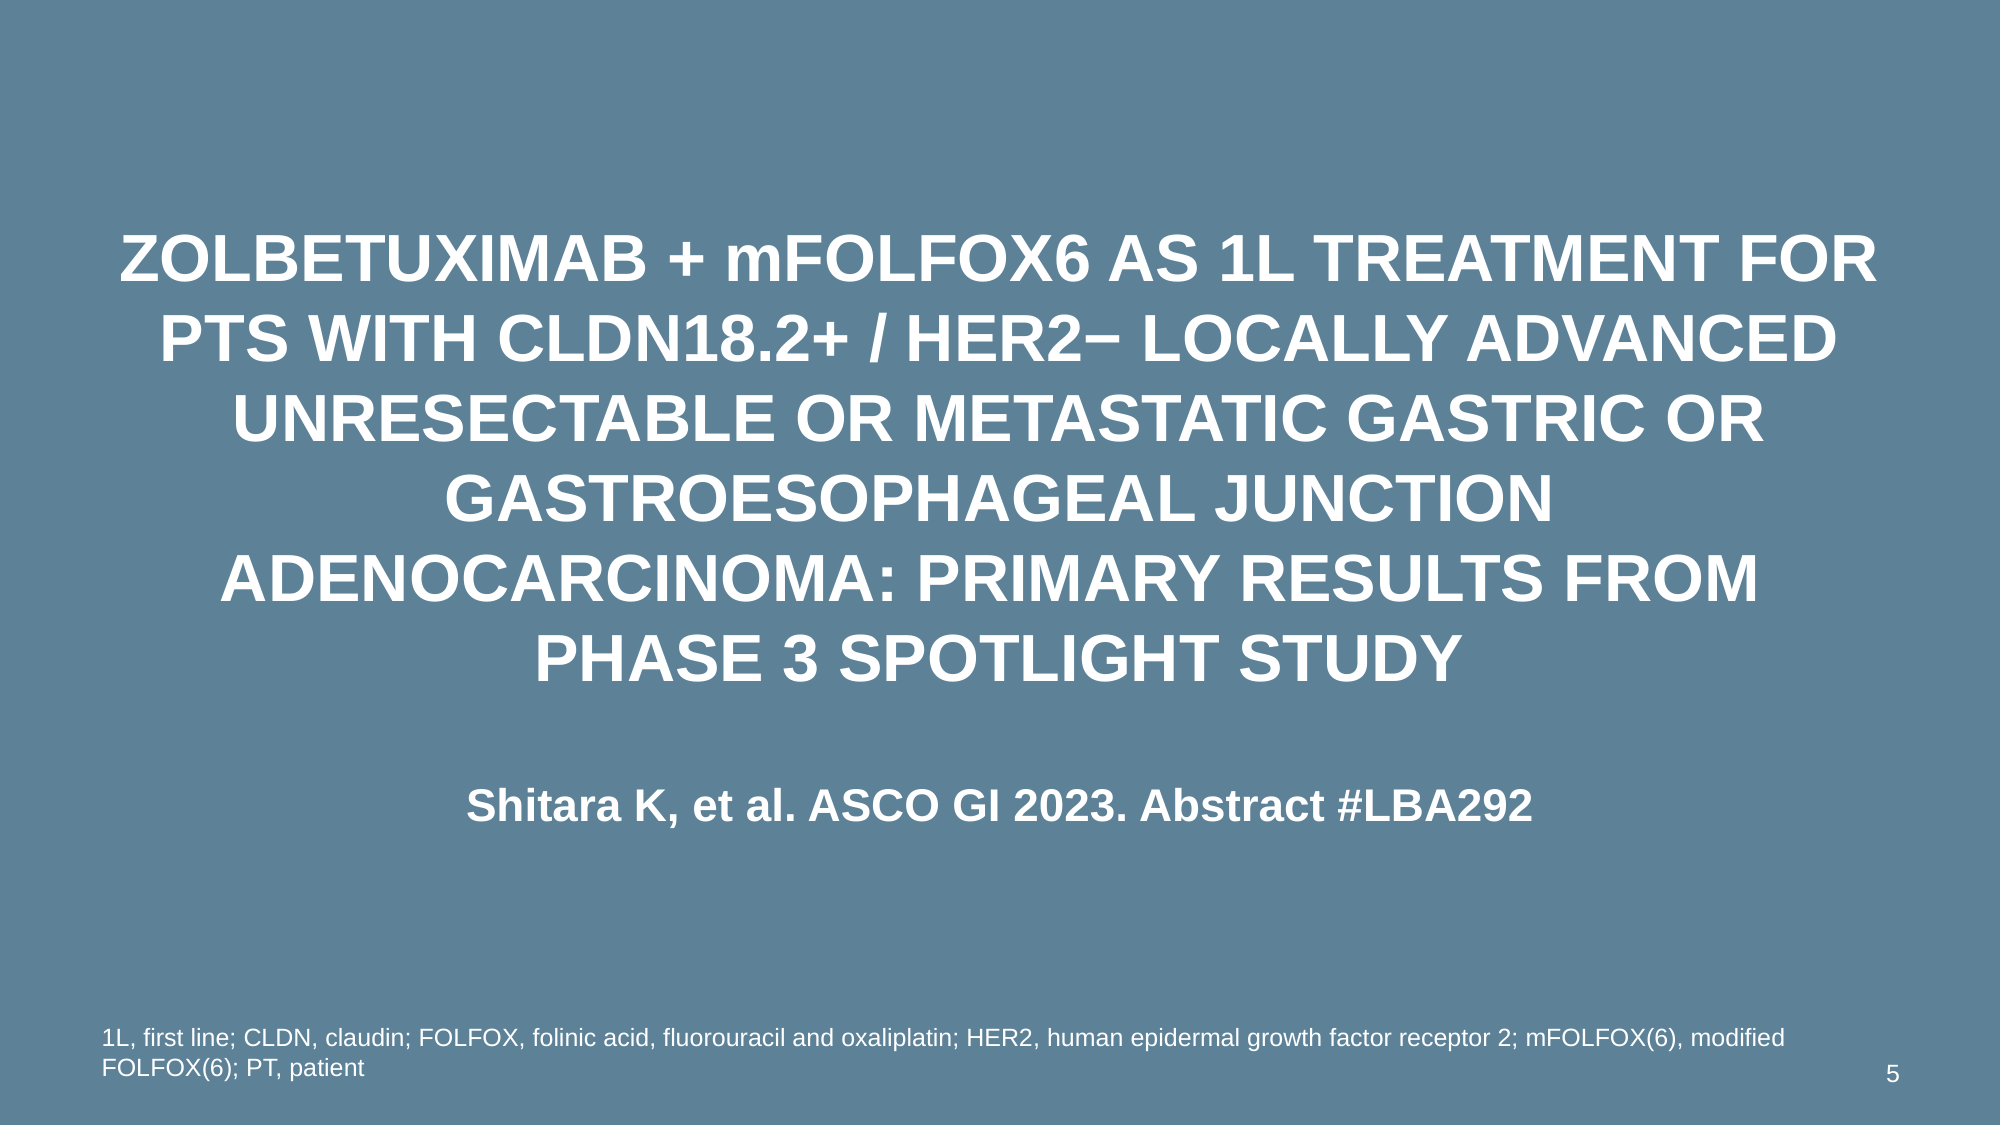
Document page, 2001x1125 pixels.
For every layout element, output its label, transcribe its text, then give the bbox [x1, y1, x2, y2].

text_box 1L, first line; CLDN, claudin; FOLFOX, folinic acid, fluorouracil and oxaliplatin; HER2, human epidermal growth factor receptor 2; mFOLFOX(6), modified FOLFOX(6); PT, patient [101, 1021, 1817, 1082]
title ZOLBETUXIMAB + mFOLFOX6 AS 1L TREATMENT FOR PTS WITH CLDN18.2+ / HER2− LOCALLY ADVANCED UNRESECTABLE OR METASTATIC GASTRIC OR GASTROESOPHAGEAL JUNCTION ADENOCARCINOMA: PRIMARY RESULTS FROM PHASE 3 SPOTLIGHT STUDY Shitara K, et al. ASCO GI 2023. Abstract #LBA292 [99, 45, 1900, 1000]
slide_number 5 [1724, 1042, 1900, 1103]
